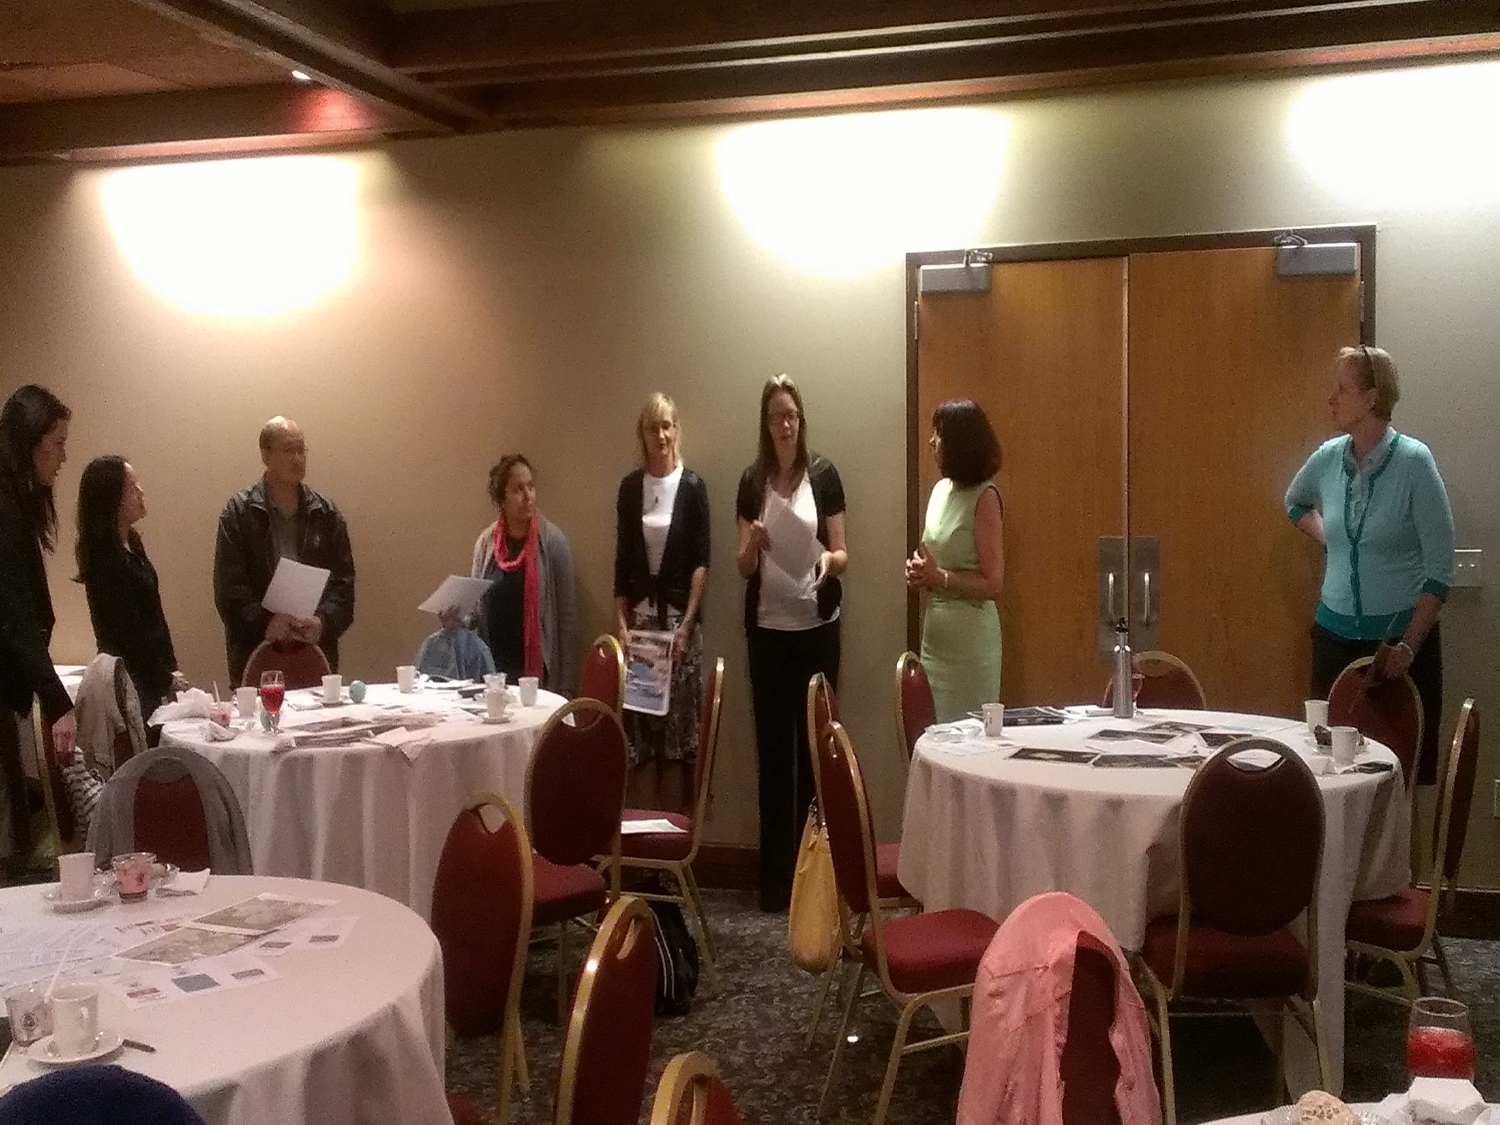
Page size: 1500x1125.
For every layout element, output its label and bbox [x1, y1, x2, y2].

list [0, 0, 1500, 1125]
